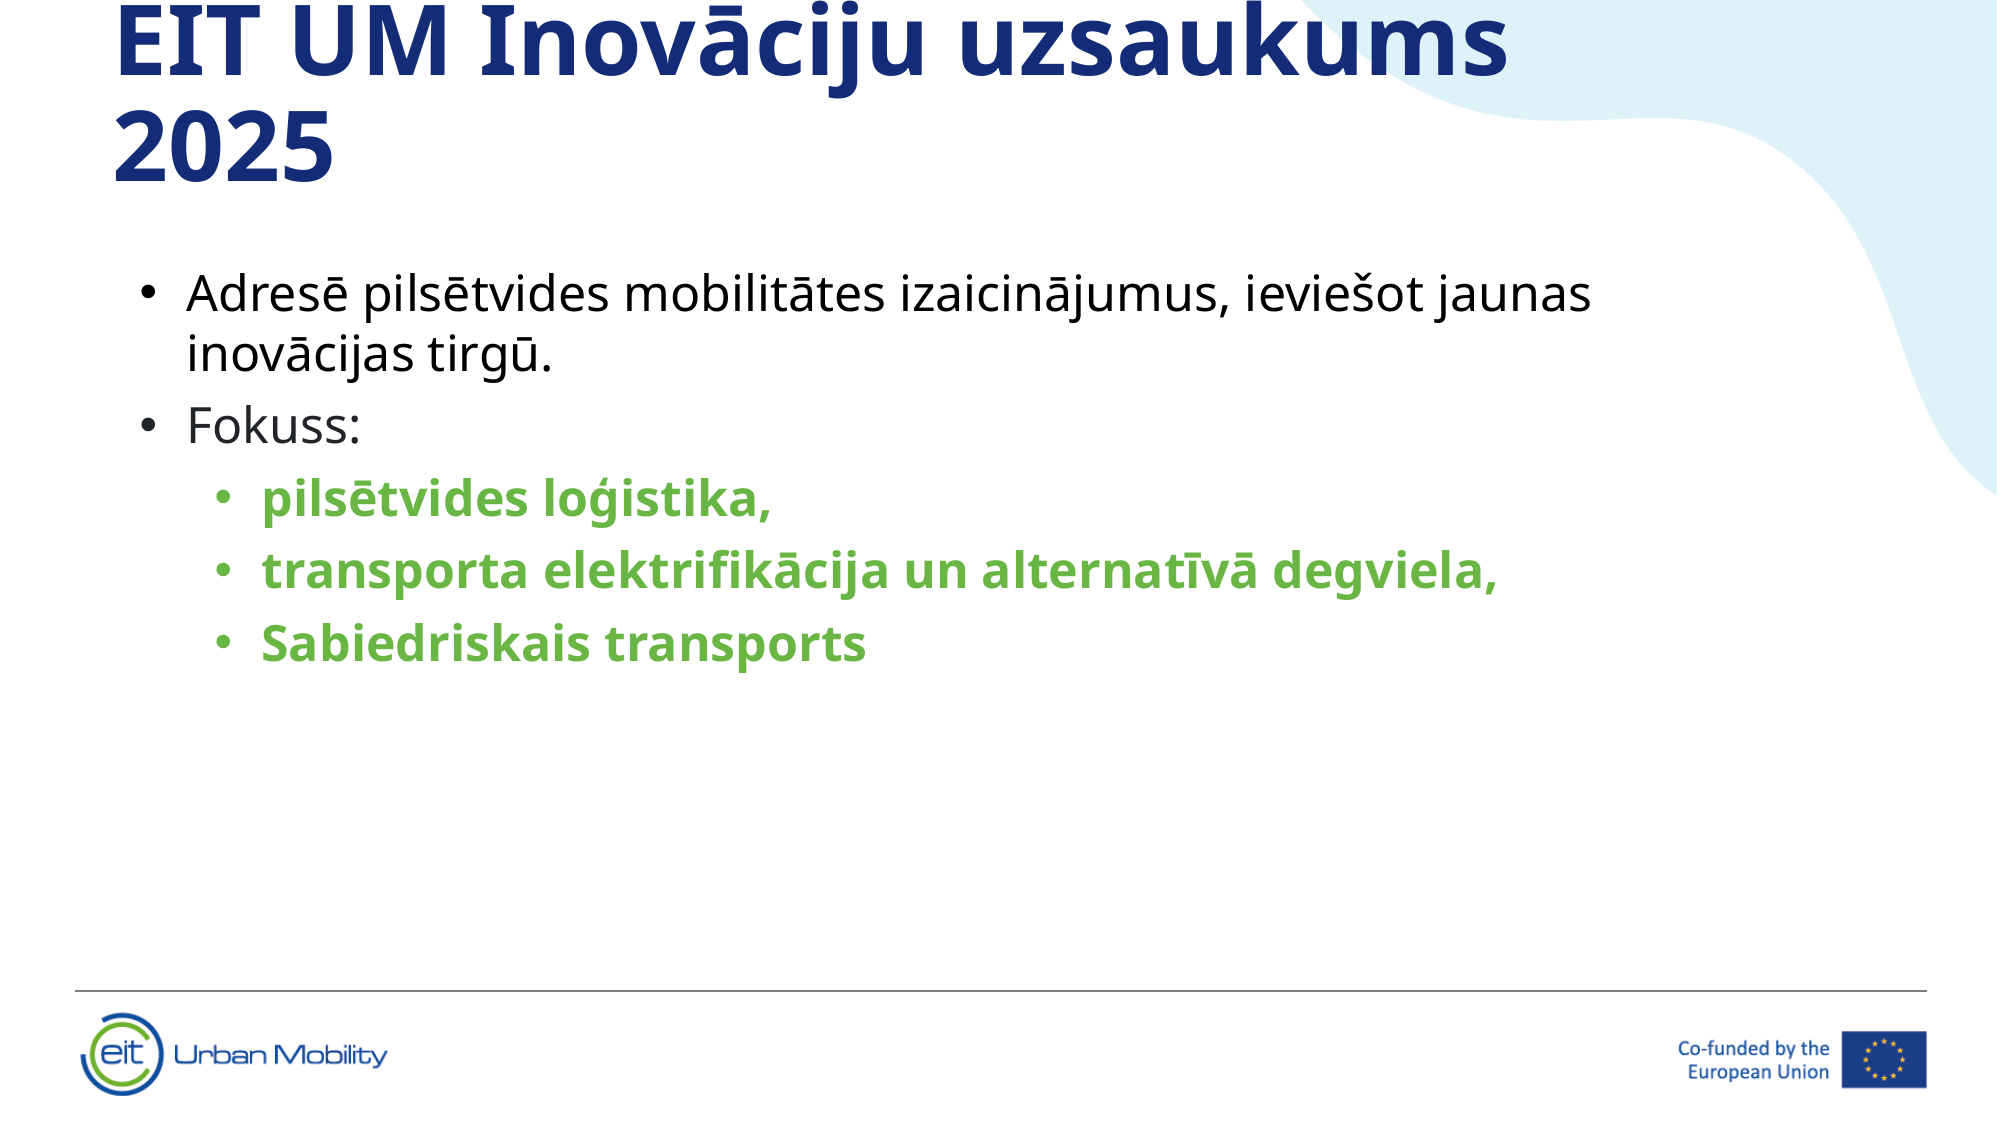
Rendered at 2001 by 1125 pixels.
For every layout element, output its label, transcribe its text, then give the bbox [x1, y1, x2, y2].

text_box EIT UM Inovāciju uzsaukums 2025 [105, 0, 1755, 211]
picture [0, 0, 2000, 1125]
text_box Adresē pilsētvides mobilitātes izaicinājumus, ieviešot jaunas inovācijas tirgū. Fokuss: pilsētvides loģistika, transporta elektrifikācija un alternatīvā degviela, Sabiedriskais transports [131, 253, 1824, 872]
